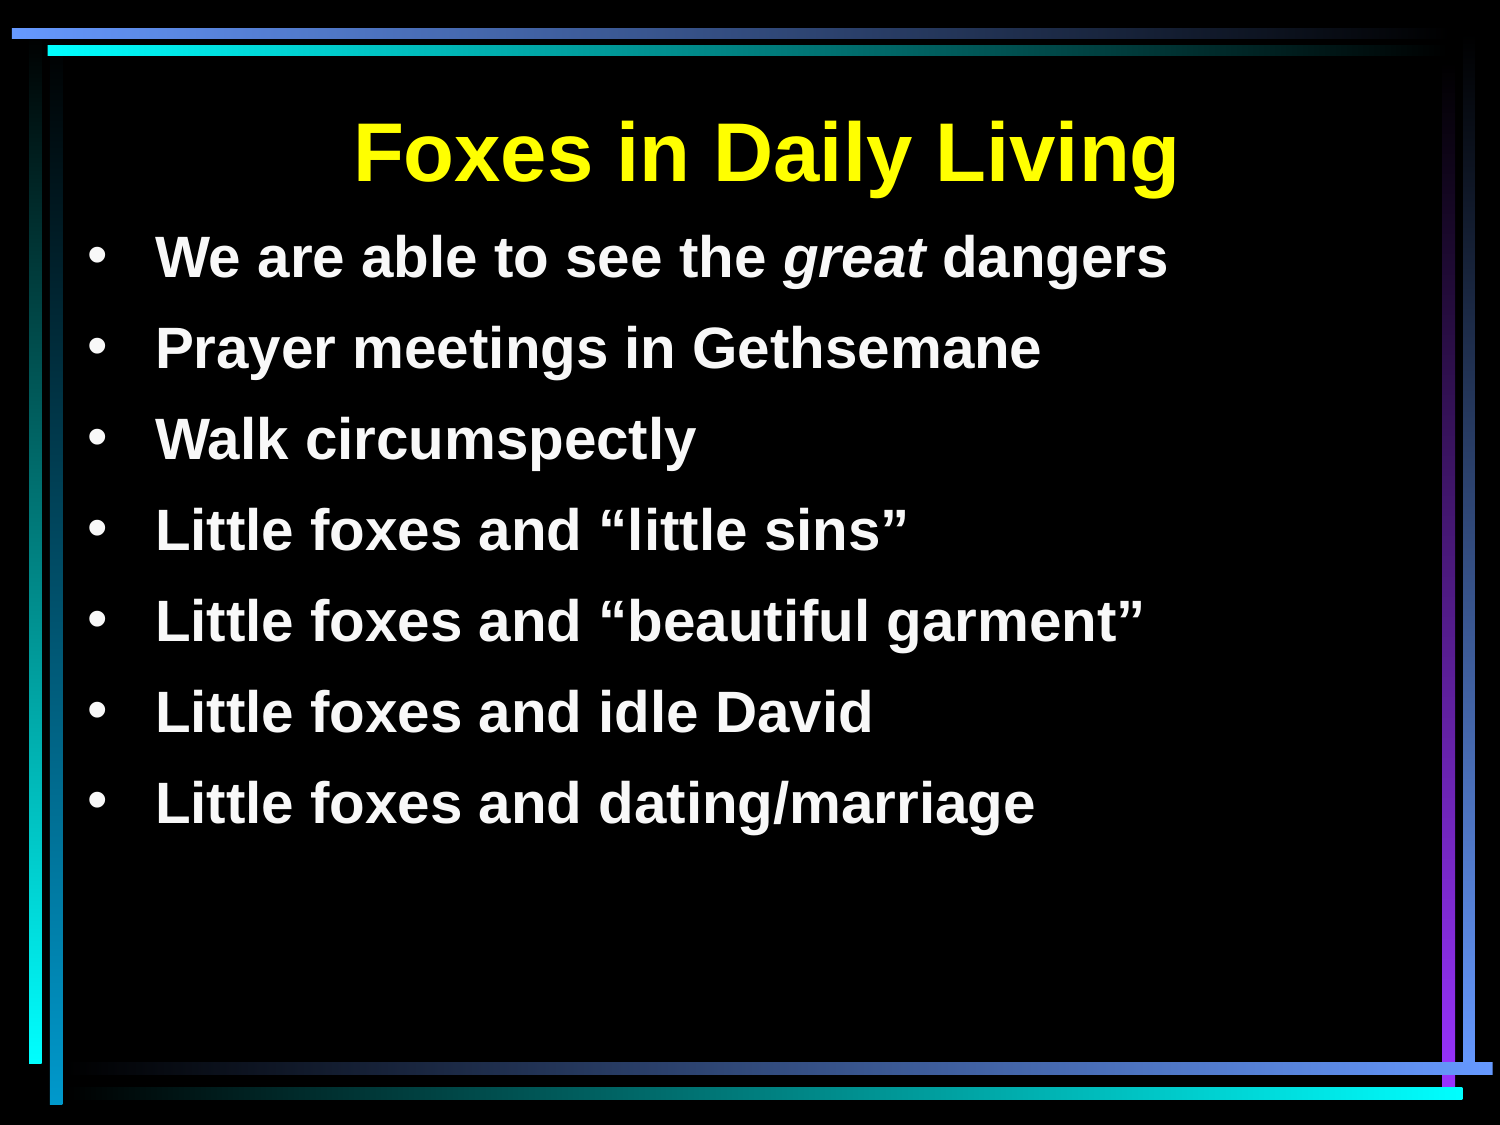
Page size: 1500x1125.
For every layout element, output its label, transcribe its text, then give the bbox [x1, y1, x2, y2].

text_box Foxes in Daily Living We are able to see the great dangers Prayer meetings in Gethsemane Walk circumspectly Little foxes and “little sins” Little foxes and “beautiful garment” Little foxes and idle David Little foxes and dating/marriage [50, 61, 1450, 843]
